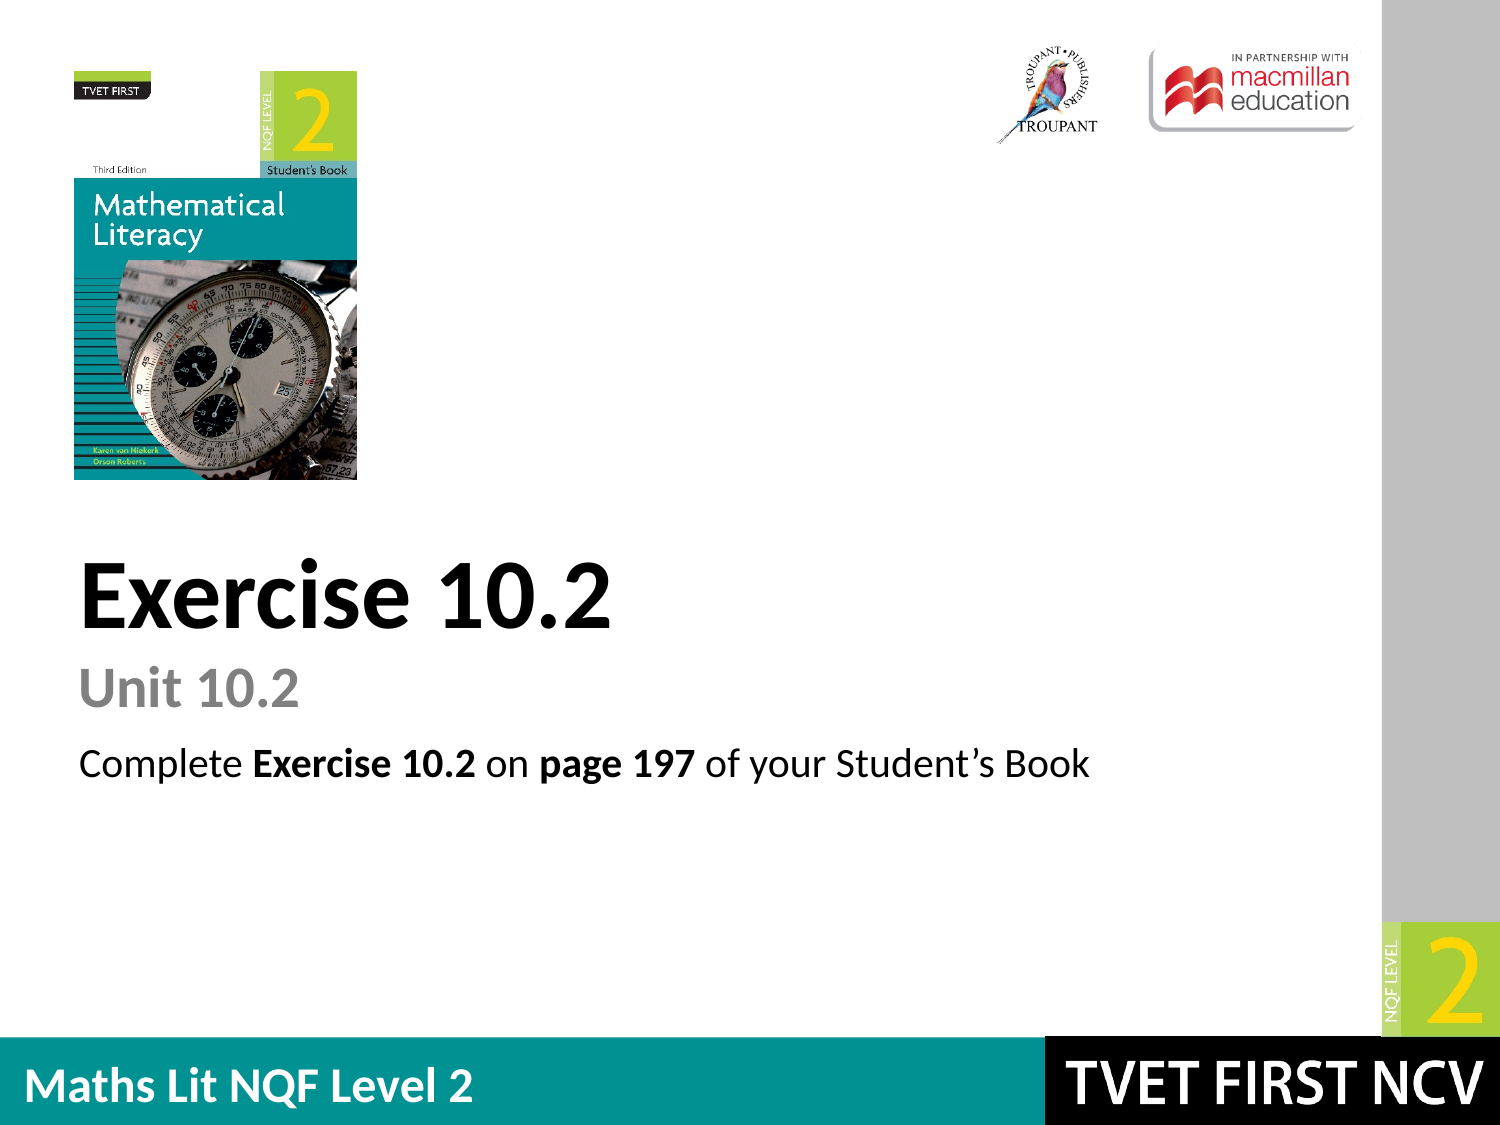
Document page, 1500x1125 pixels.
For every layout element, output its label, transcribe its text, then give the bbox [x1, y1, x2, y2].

list Exercise 10.2 [64, 535, 1386, 678]
list Complete Exercise 10.2 on page 197 of your Student’s Book [64, 734, 1363, 813]
picture [1381, 922, 1500, 1037]
picture [1065, 1050, 1484, 1120]
picture [994, 42, 1361, 147]
picture [74, 71, 357, 480]
list Unit 10.2 [63, 649, 1361, 729]
